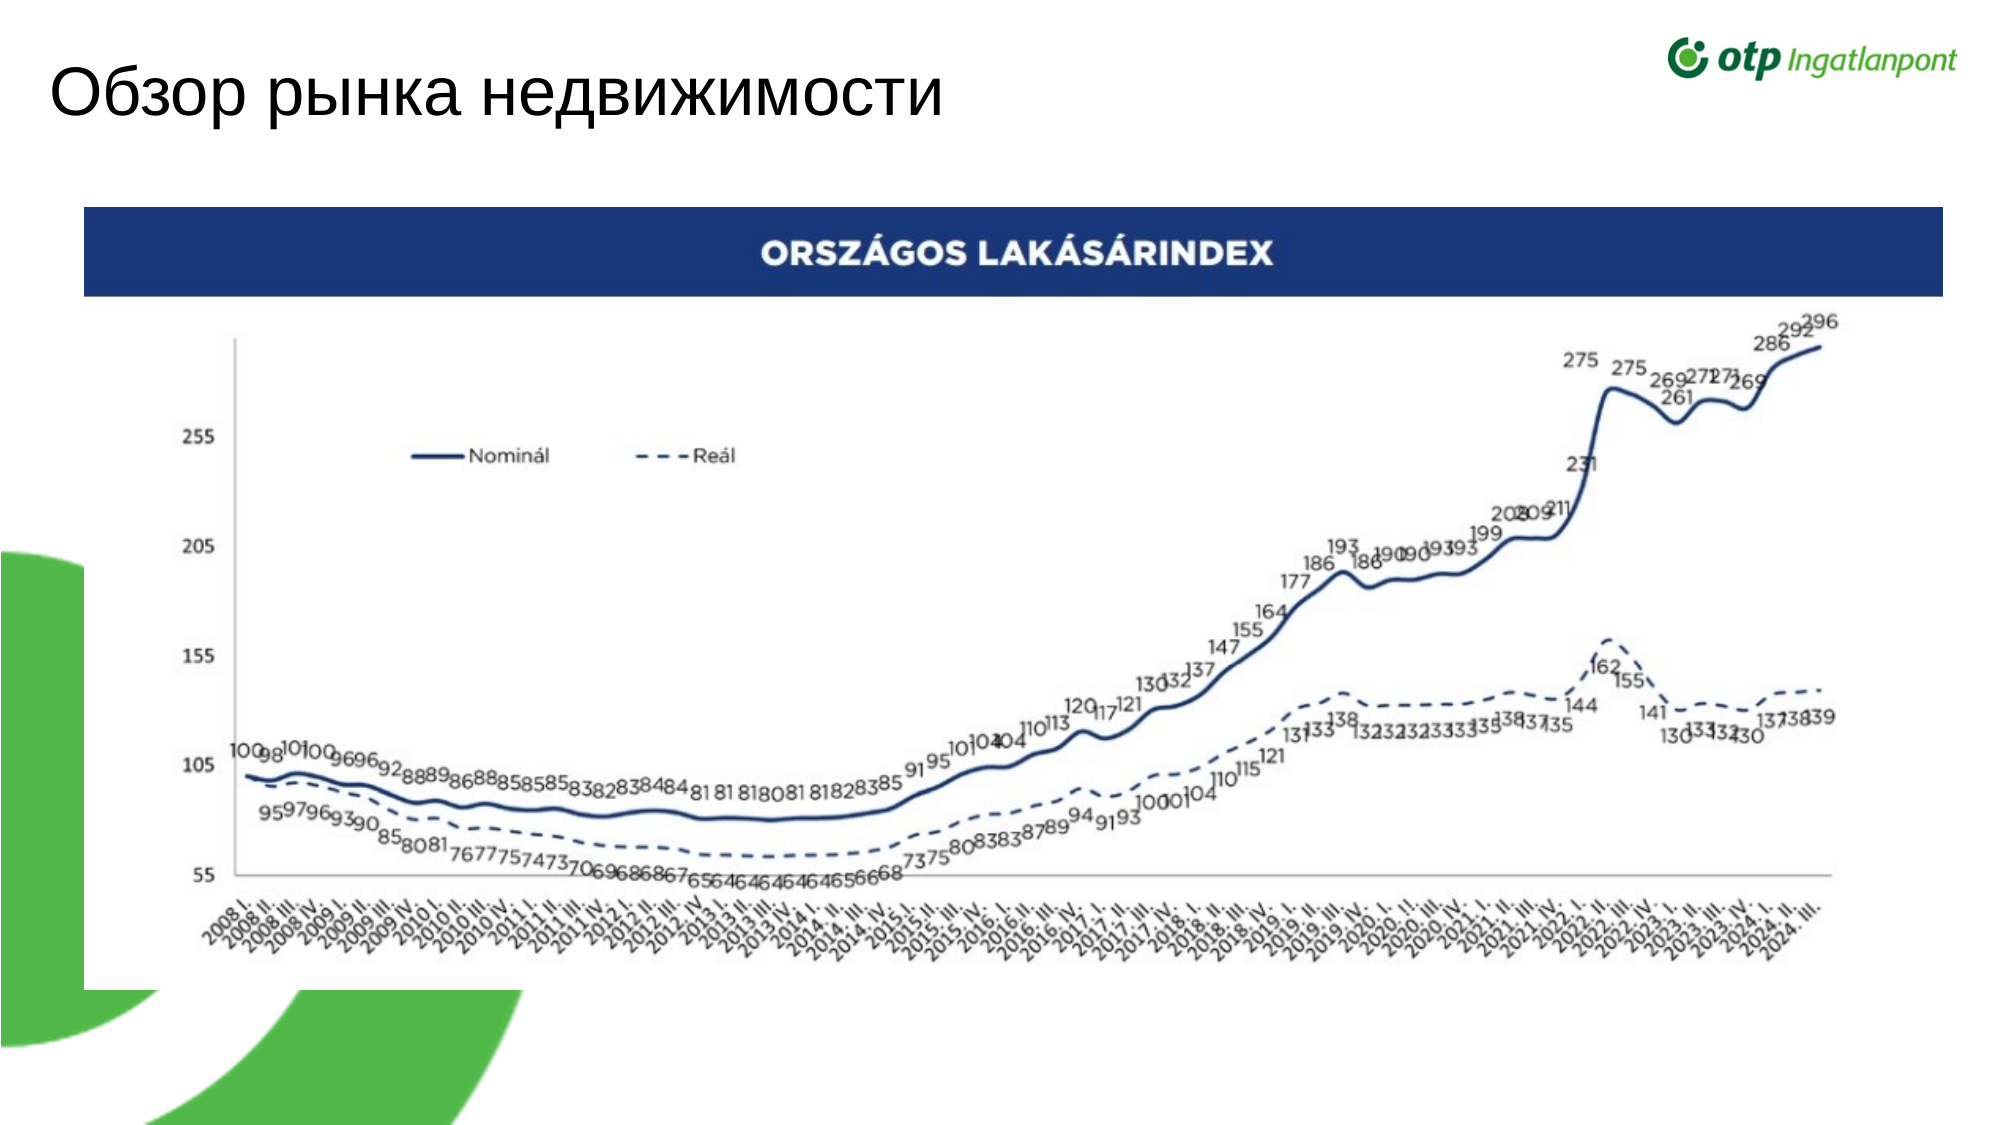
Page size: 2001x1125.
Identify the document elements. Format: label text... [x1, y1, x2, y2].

picture [1668, 37, 1958, 81]
picture [1, 0, 1943, 1125]
text_box Обзор рынка недвижимости [34, 48, 1575, 144]
